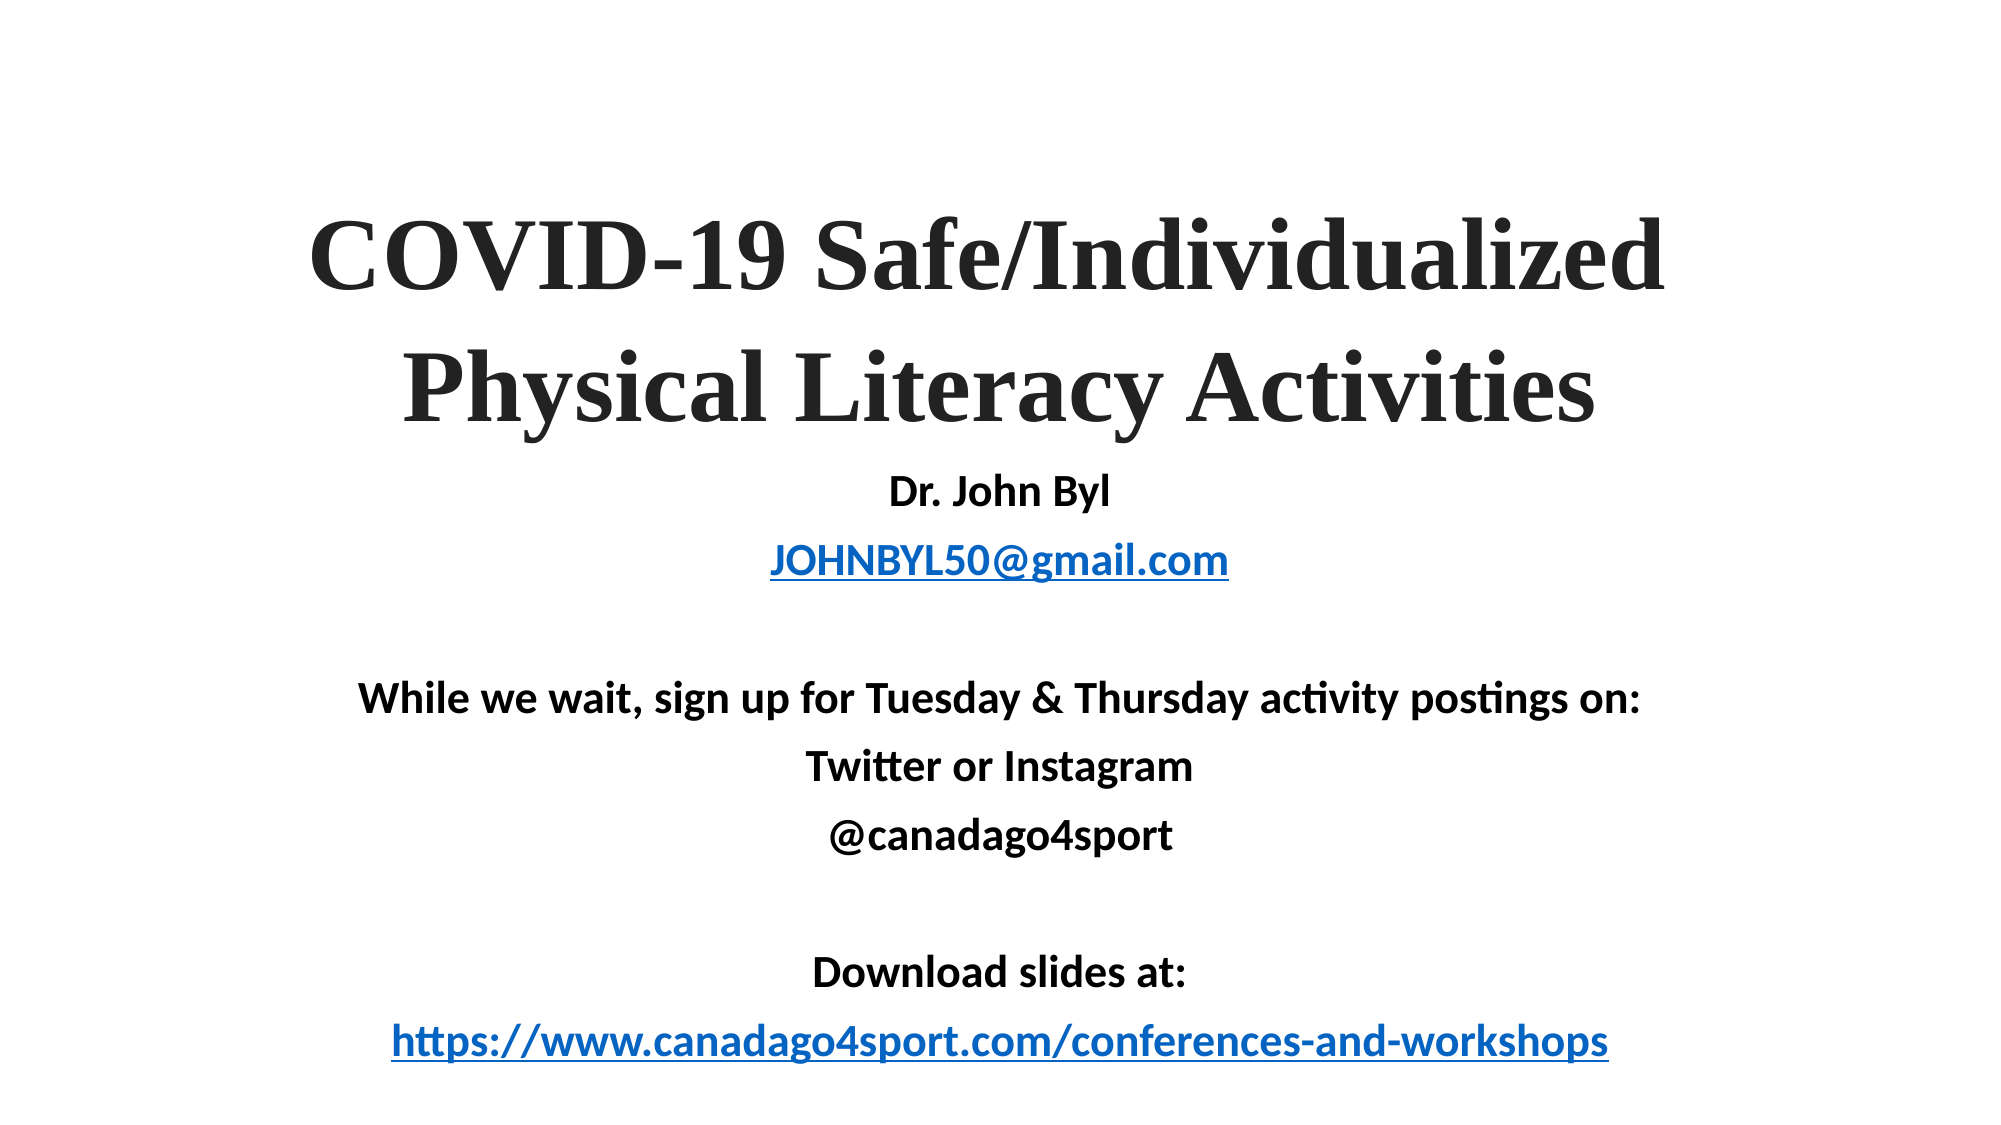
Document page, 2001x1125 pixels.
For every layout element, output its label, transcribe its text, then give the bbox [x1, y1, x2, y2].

title COVID-19 Safe/Individualized Physical Literacy Activities [249, 81, 1750, 450]
subtitle Dr. John Byl JOHNBYL50@gmail.com While we wait, sign up for Tuesday & Thursday activity postings on: Twitter or Instagram @canadago4sport Download slides at: https://www.canadago4sport.com/conferences-and-workshops [249, 459, 1750, 1077]
